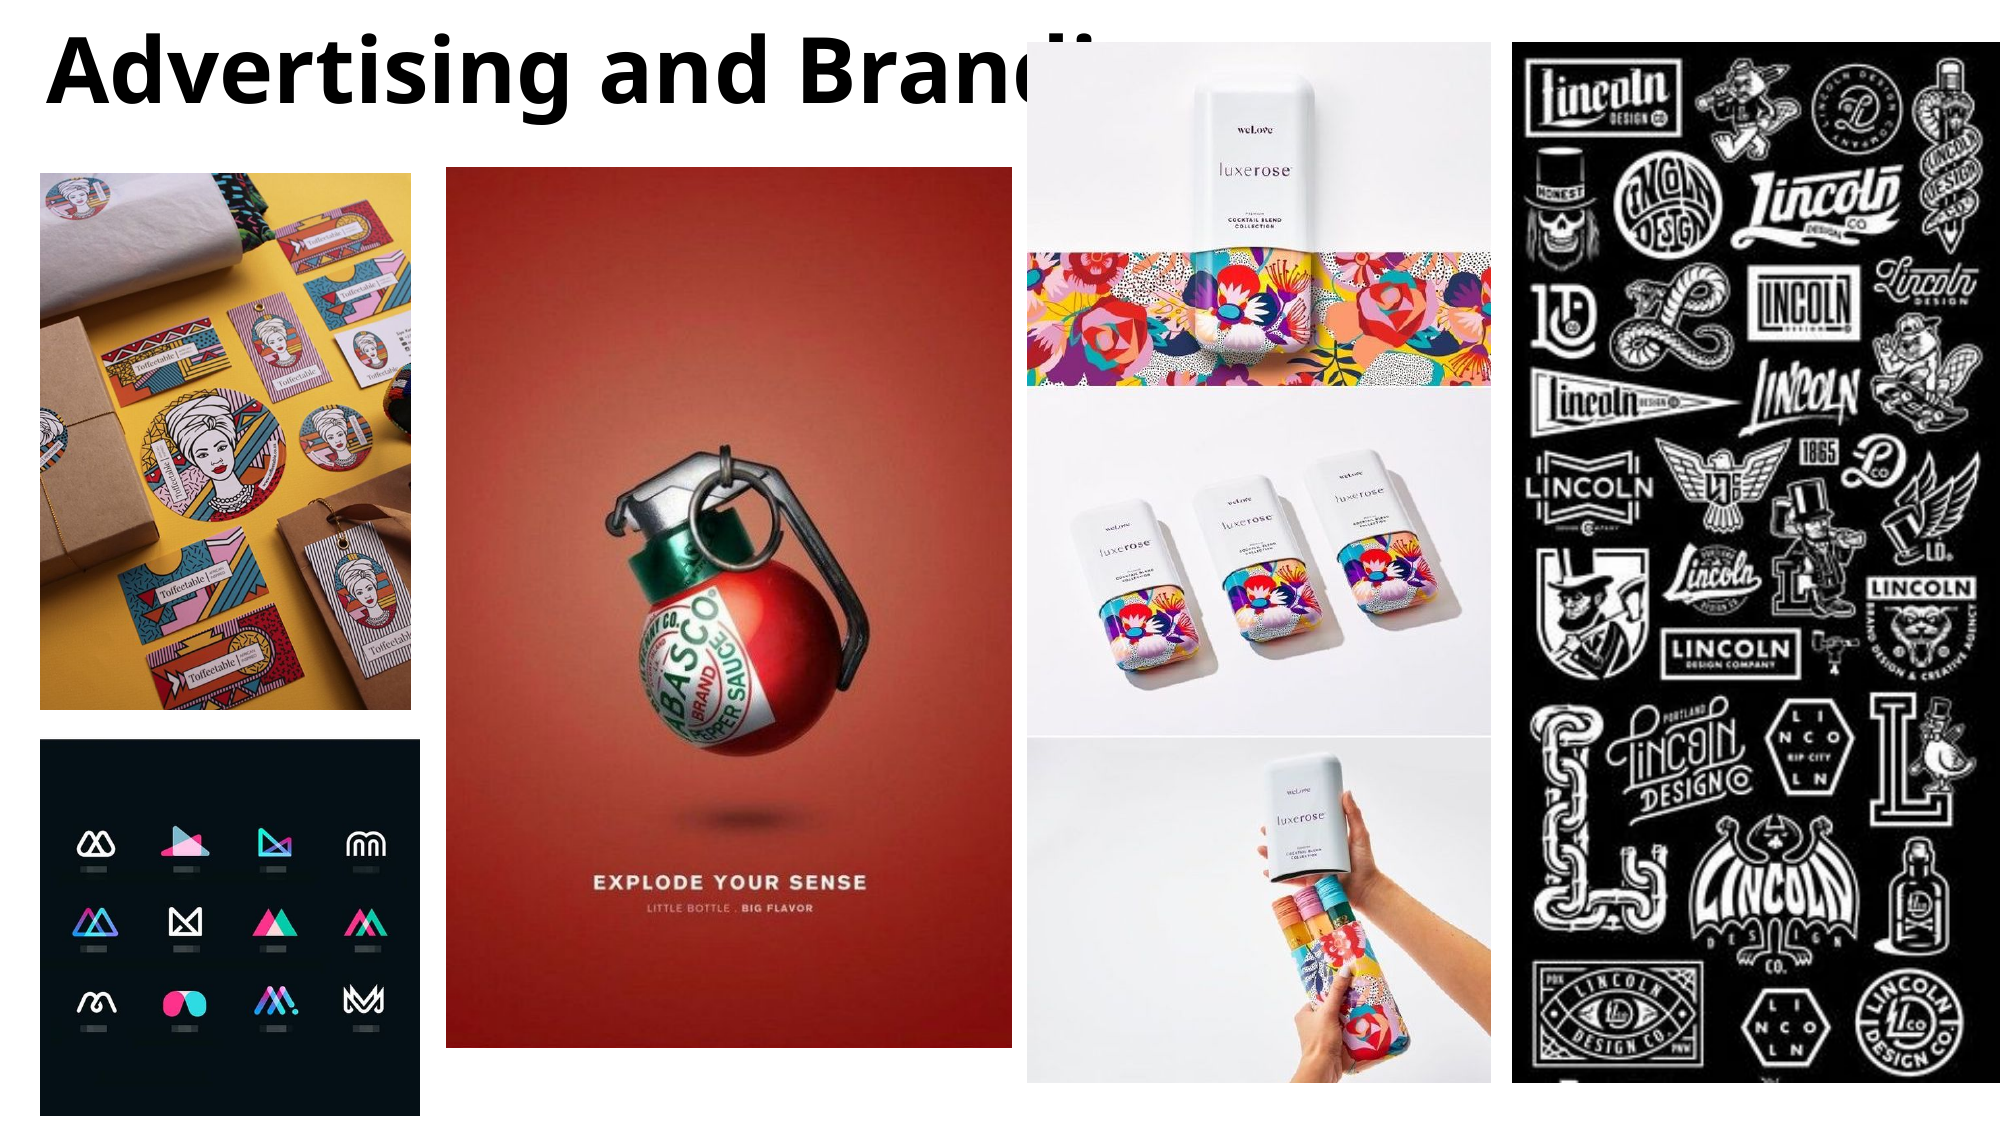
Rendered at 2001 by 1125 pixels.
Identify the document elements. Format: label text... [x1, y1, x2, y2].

picture [40, 737, 420, 1116]
picture [40, 173, 411, 710]
title Advertising and Branding [31, 0, 1757, 183]
picture [446, 167, 1012, 1048]
picture [1512, 42, 2000, 1083]
picture [1027, 42, 1491, 1083]
